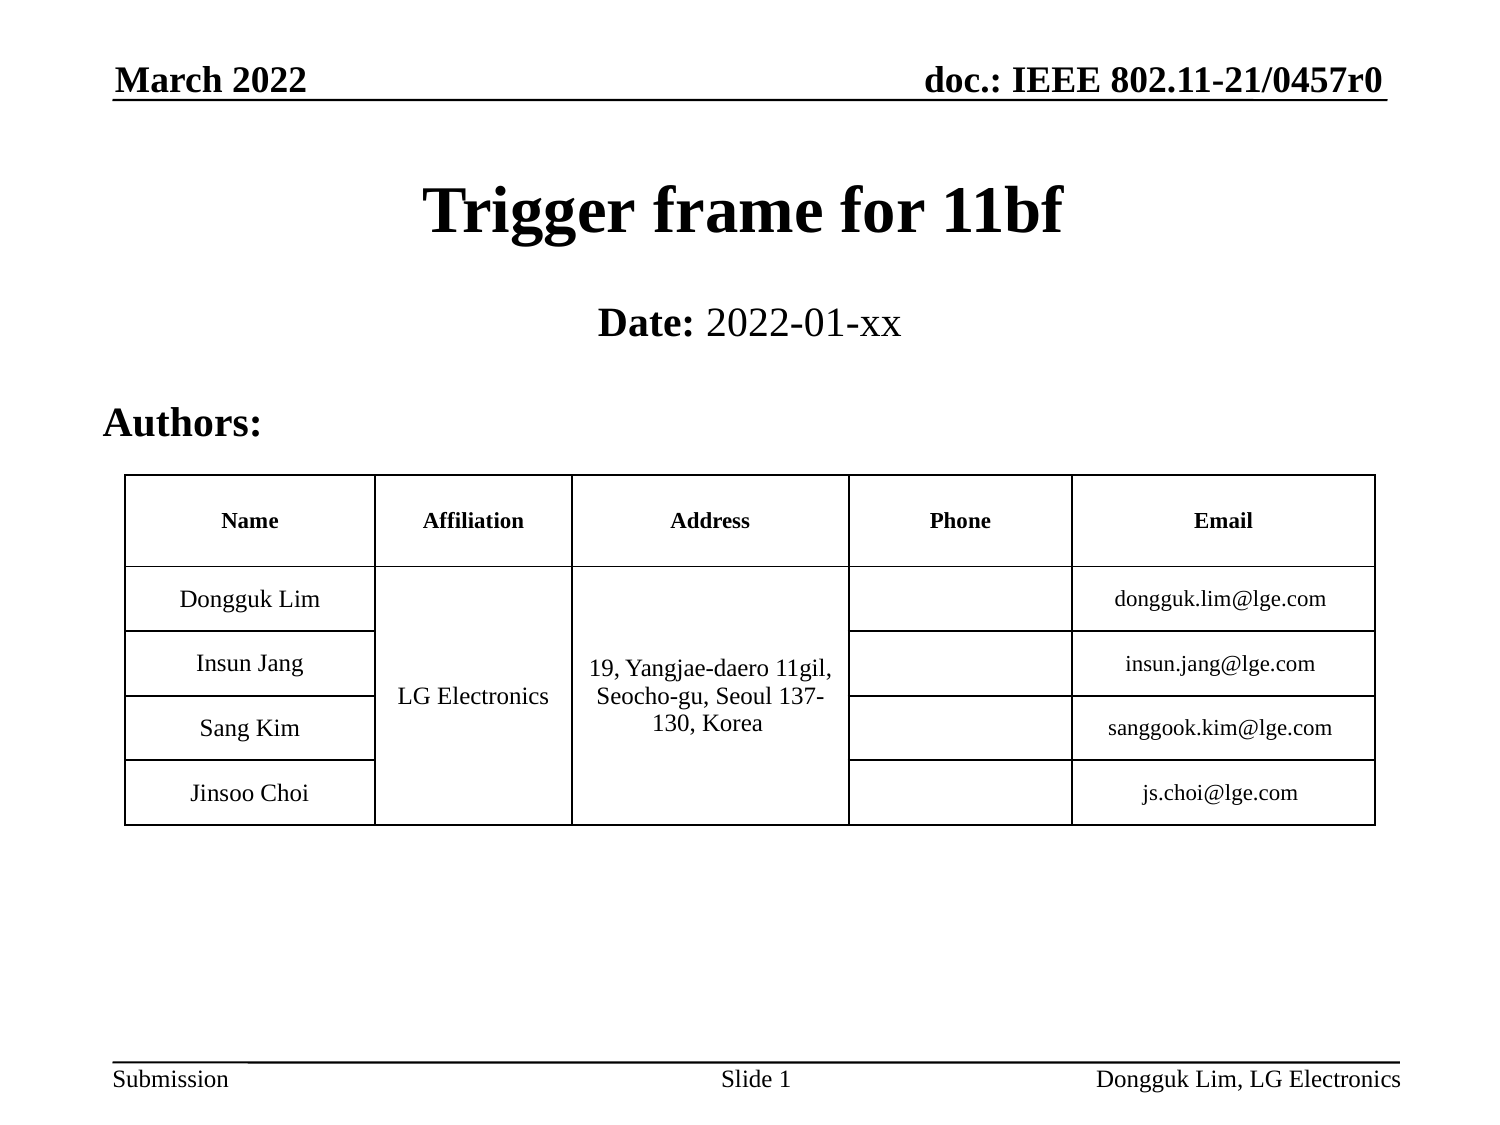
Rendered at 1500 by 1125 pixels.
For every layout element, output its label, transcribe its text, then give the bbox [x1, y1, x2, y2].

table_cell Sang Kim [126, 697, 374, 759]
slide_number Slide 1 [712, 1061, 800, 1093]
table_cell insun.jang@lge.com [1073, 632, 1374, 695]
table_header Email [1073, 476, 1374, 566]
table_cell [850, 632, 1071, 695]
table_header Affiliation [376, 476, 571, 566]
table_cell Jinsoo Choi [126, 761, 374, 824]
table_header Phone [850, 476, 1071, 566]
list Date: 2022-01-xx [112, 287, 1388, 350]
table_header Address [573, 476, 848, 566]
table_cell sanggook.kim@lge.com [1073, 697, 1374, 759]
table_cell dongguk.lim@lge.com [1073, 567, 1374, 630]
text_box Authors: [87, 387, 325, 450]
table_cell [850, 697, 1071, 759]
text_box March 2022 [115, 54, 308, 100]
table_cell [850, 761, 1071, 824]
table_cell Dongguk Lim [126, 567, 374, 630]
table_cell LG Electronics [376, 567, 571, 824]
footer Dongguk Lim, LG Electronics [1092, 1061, 1402, 1093]
table_header Name [126, 476, 374, 566]
table_cell js.choi@lge.com [1073, 761, 1374, 824]
title Trigger frame for 11bf [62, 112, 1425, 300]
table_cell Insun Jang [126, 632, 374, 695]
table_cell [850, 567, 1071, 630]
table_cell 19, Yangjae-daero 11gil, Seocho-gu, Seoul 137-130, Korea [573, 567, 848, 824]
